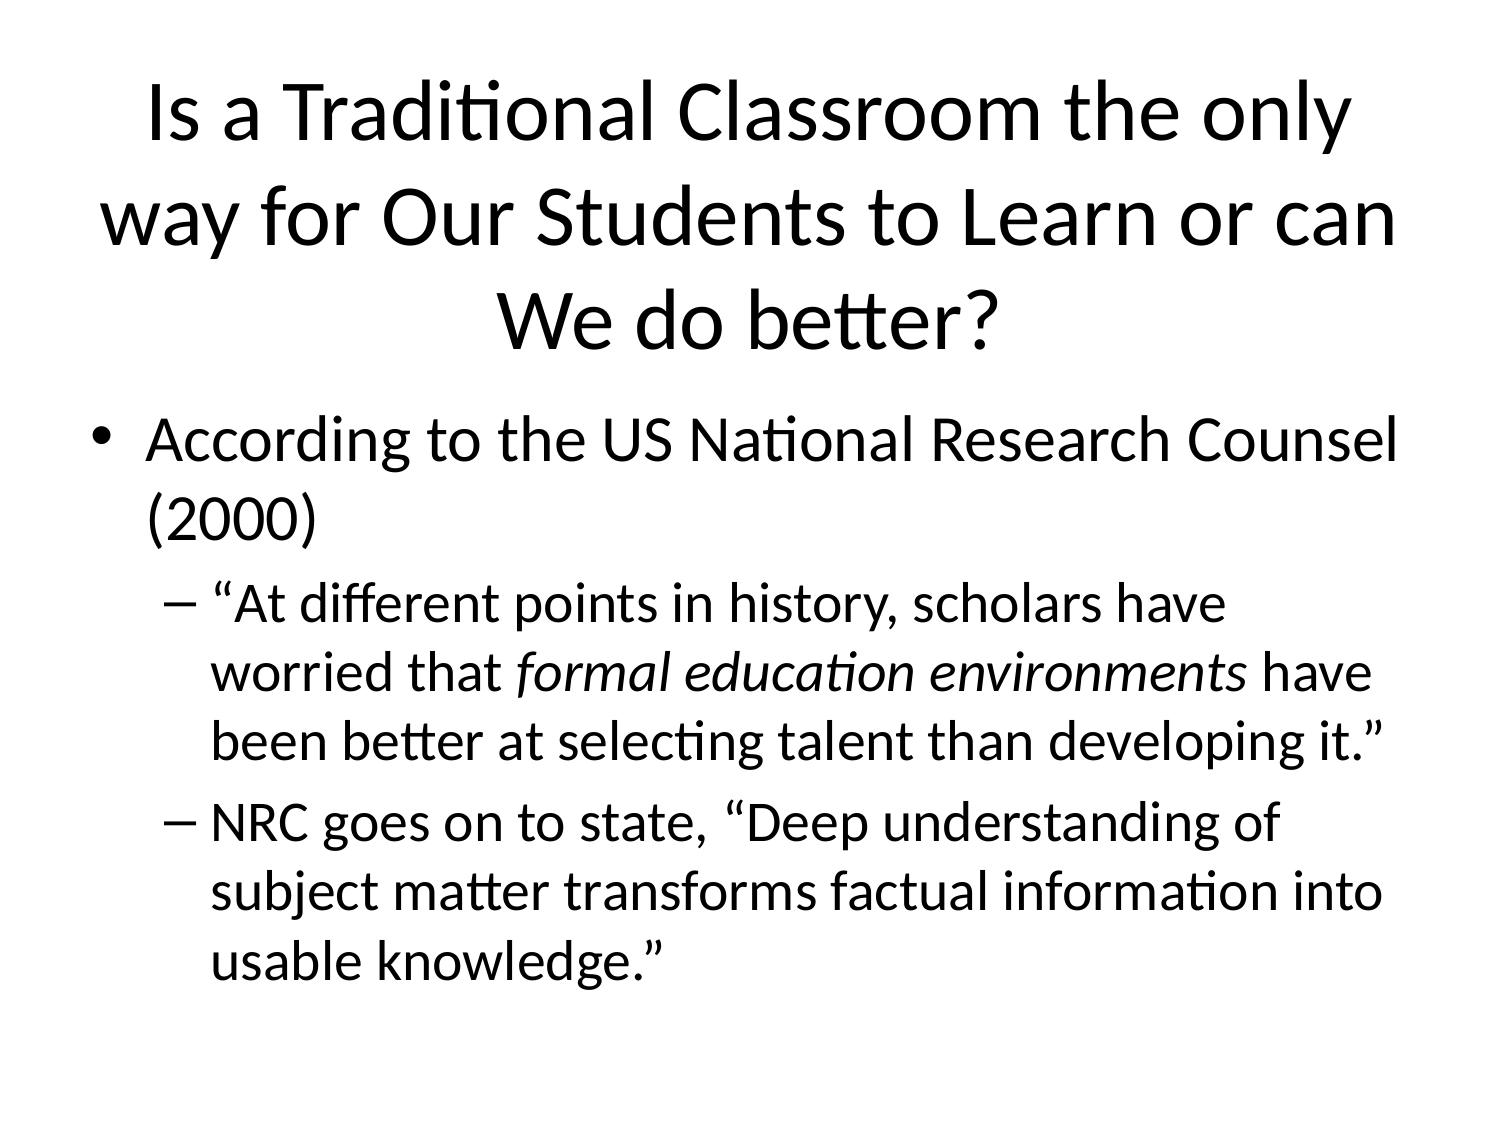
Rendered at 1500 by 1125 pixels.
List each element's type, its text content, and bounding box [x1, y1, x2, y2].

title Is a Traditional Classroom the only way for Our Students to Learn or can We do better? [75, 45, 1425, 375]
list According to the US National Research Counsel (2000) “At different points in history, scholars have worried that formal education environments have been better at selecting talent than developing it.” NRC goes on to state, “Deep understanding of subject matter transforms factual information into usable knowledge.” [75, 387, 1425, 1005]
